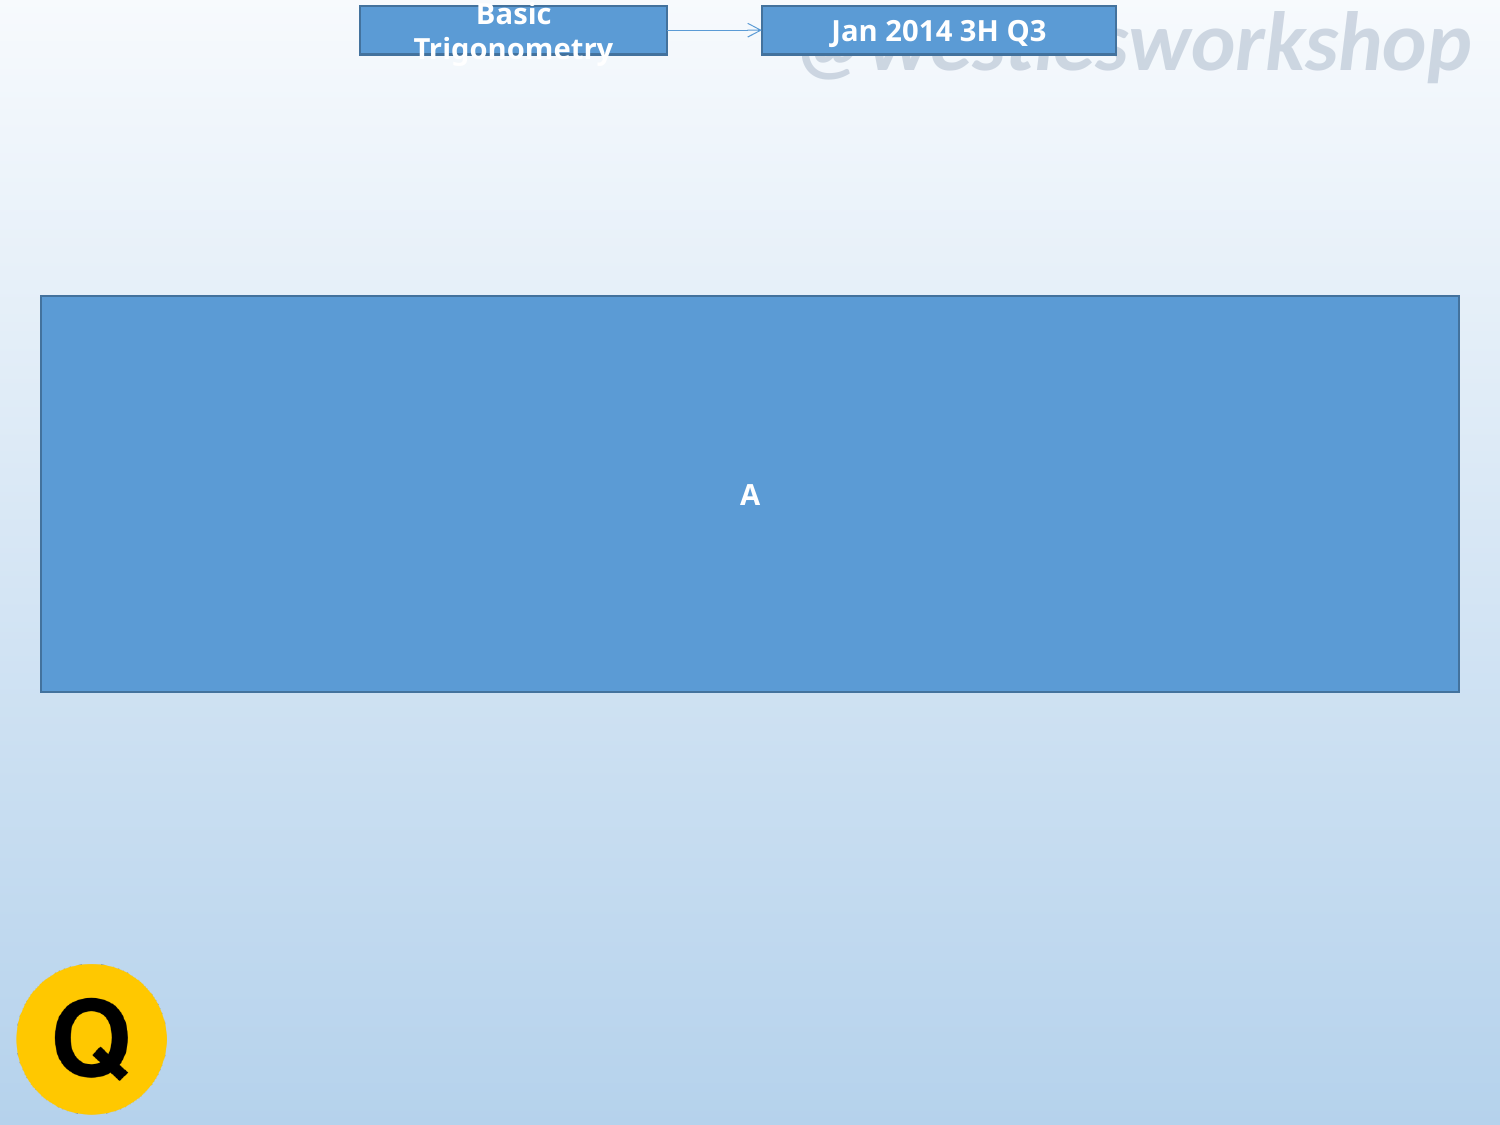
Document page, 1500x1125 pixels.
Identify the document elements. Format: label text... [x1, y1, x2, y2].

picture [41, 295, 1459, 693]
picture [0, 940, 191, 1125]
text_box Jan 2014 3H Q3 [761, 5, 1117, 56]
text_box Basic Trigonometry [359, 5, 668, 56]
